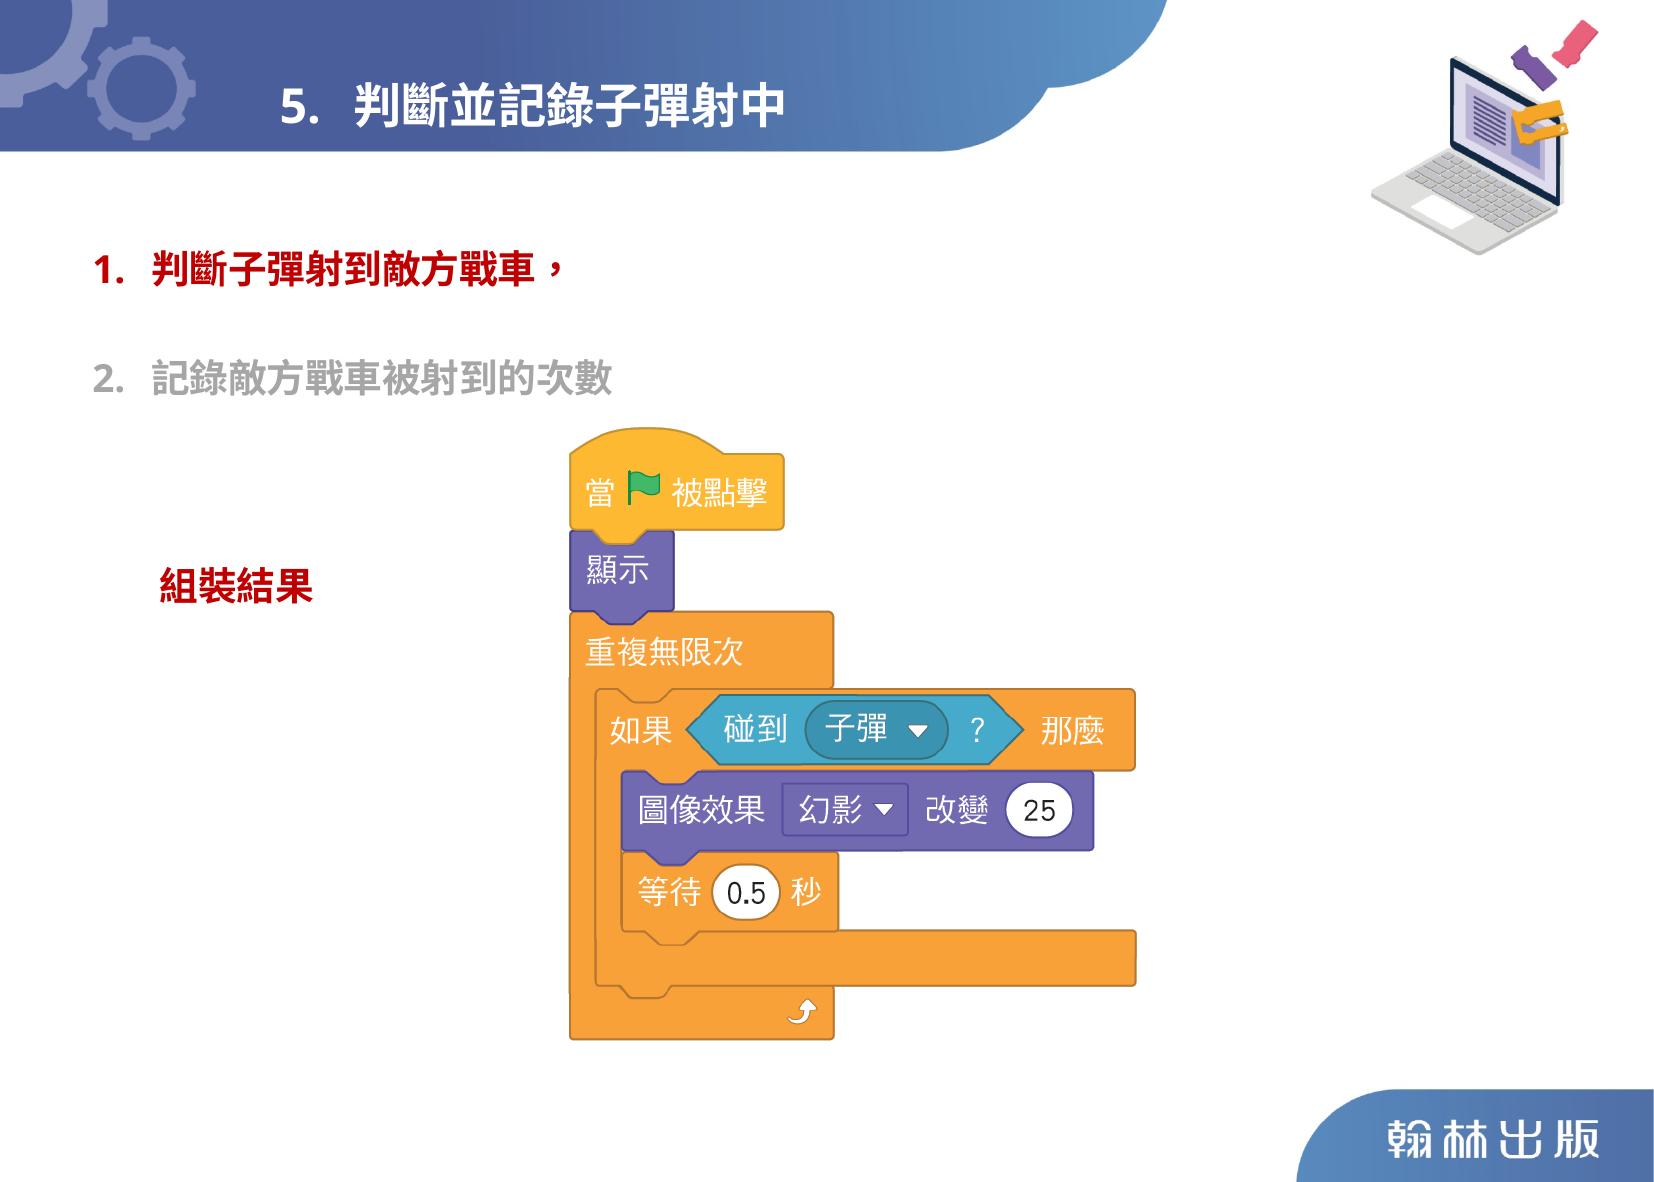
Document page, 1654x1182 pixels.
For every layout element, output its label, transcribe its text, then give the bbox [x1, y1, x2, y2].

text_box 1. 判斷子彈射到敵方戰車， 2. 記錄敵方戰車被射到的次數 [77, 174, 1094, 408]
text_box 組裝結果 [120, 491, 561, 616]
picture [0, 0, 1654, 1182]
text_box 5. 判斷並記錄子彈射中 [264, 11, 803, 141]
